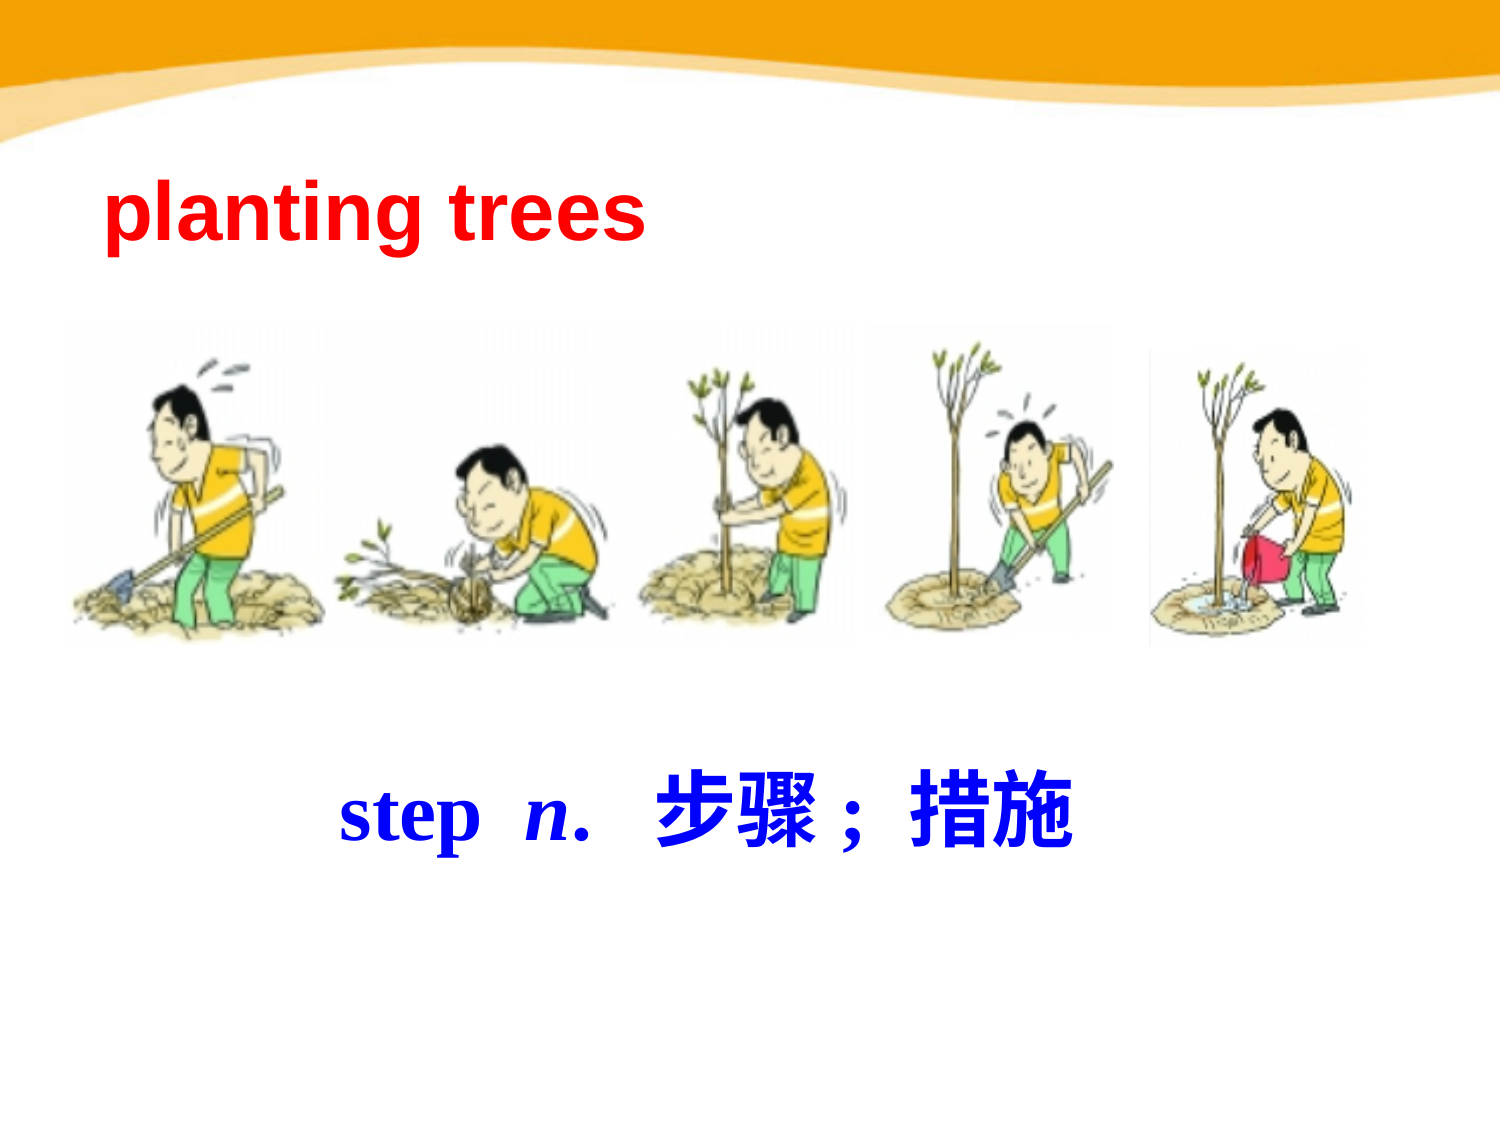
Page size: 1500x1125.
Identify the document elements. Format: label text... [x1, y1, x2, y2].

text_box step n. 步骤; 措施 [324, 750, 1188, 865]
picture [0, 0, 1500, 1125]
text_box planting trees [87, 149, 675, 265]
